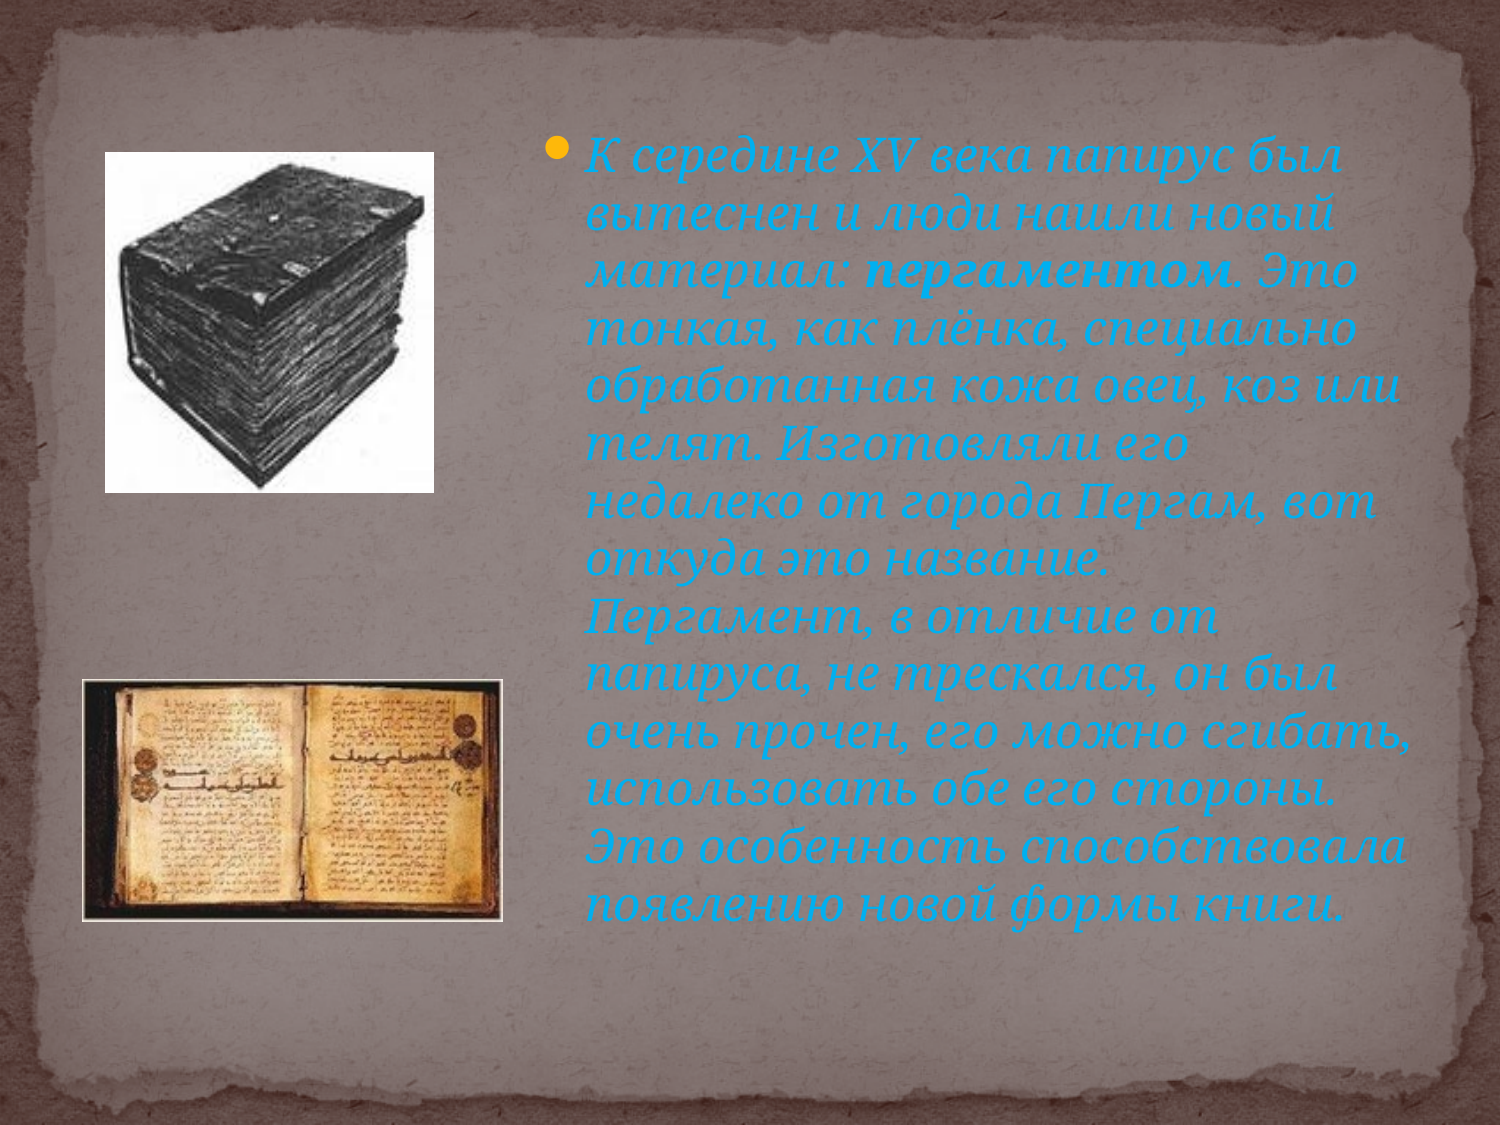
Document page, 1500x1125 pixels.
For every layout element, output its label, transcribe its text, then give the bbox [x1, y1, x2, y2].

picture [82, 679, 503, 922]
picture [105, 152, 434, 493]
list К середине XV века папирус был вытеснен и люди нашли новый материал: пергаментом. Это тонкая, как плёнка, специально обработанная кожа овец, коз или телят. Изготовляли его недалеко от города Пергам, вот откуда это название. Пергамент, в отличие от папируса, не трескался, он был очень прочен, его можно сгибать, использовать обе его стороны. Это особенность способствовала появлению новой формы книги. [527, 117, 1430, 997]
